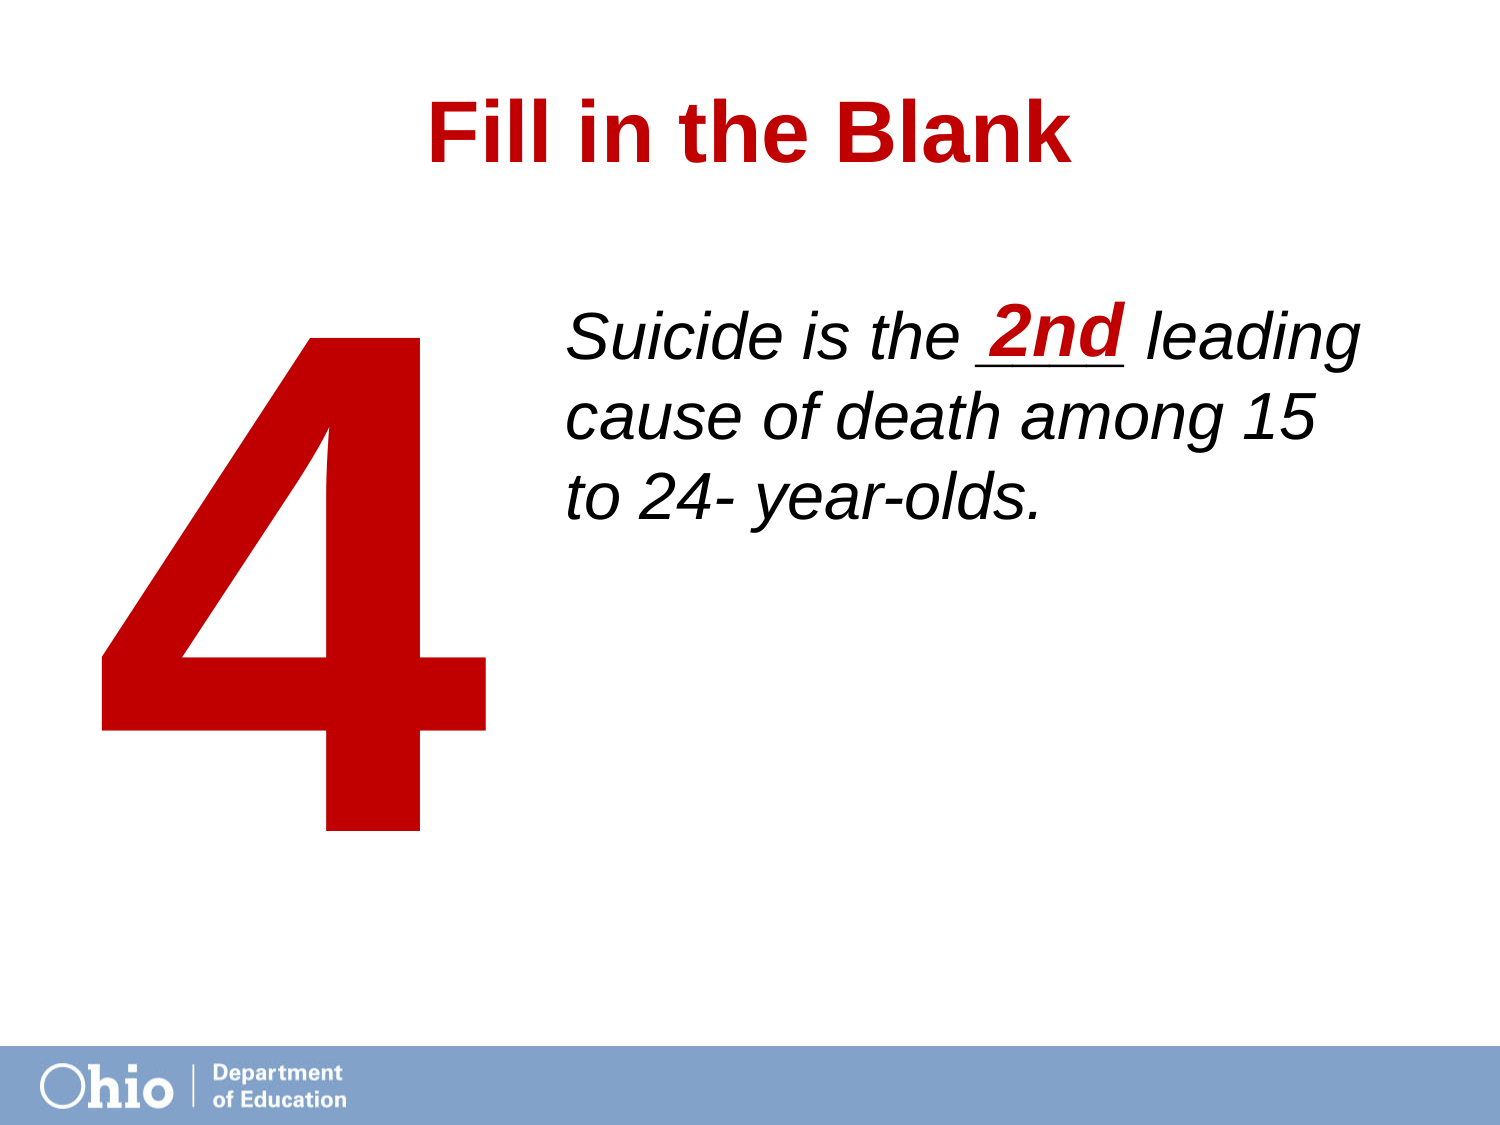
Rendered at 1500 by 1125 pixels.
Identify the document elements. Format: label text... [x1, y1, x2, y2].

picture [0, 1046, 1500, 1125]
text_box 4 [91, 114, 530, 858]
title Fill in the Blank [75, 75, 1425, 181]
text_box 2nd [975, 273, 1139, 379]
list Suicide is the ____ leading cause of death among 15 to 24- year-olds. [565, 292, 1382, 487]
